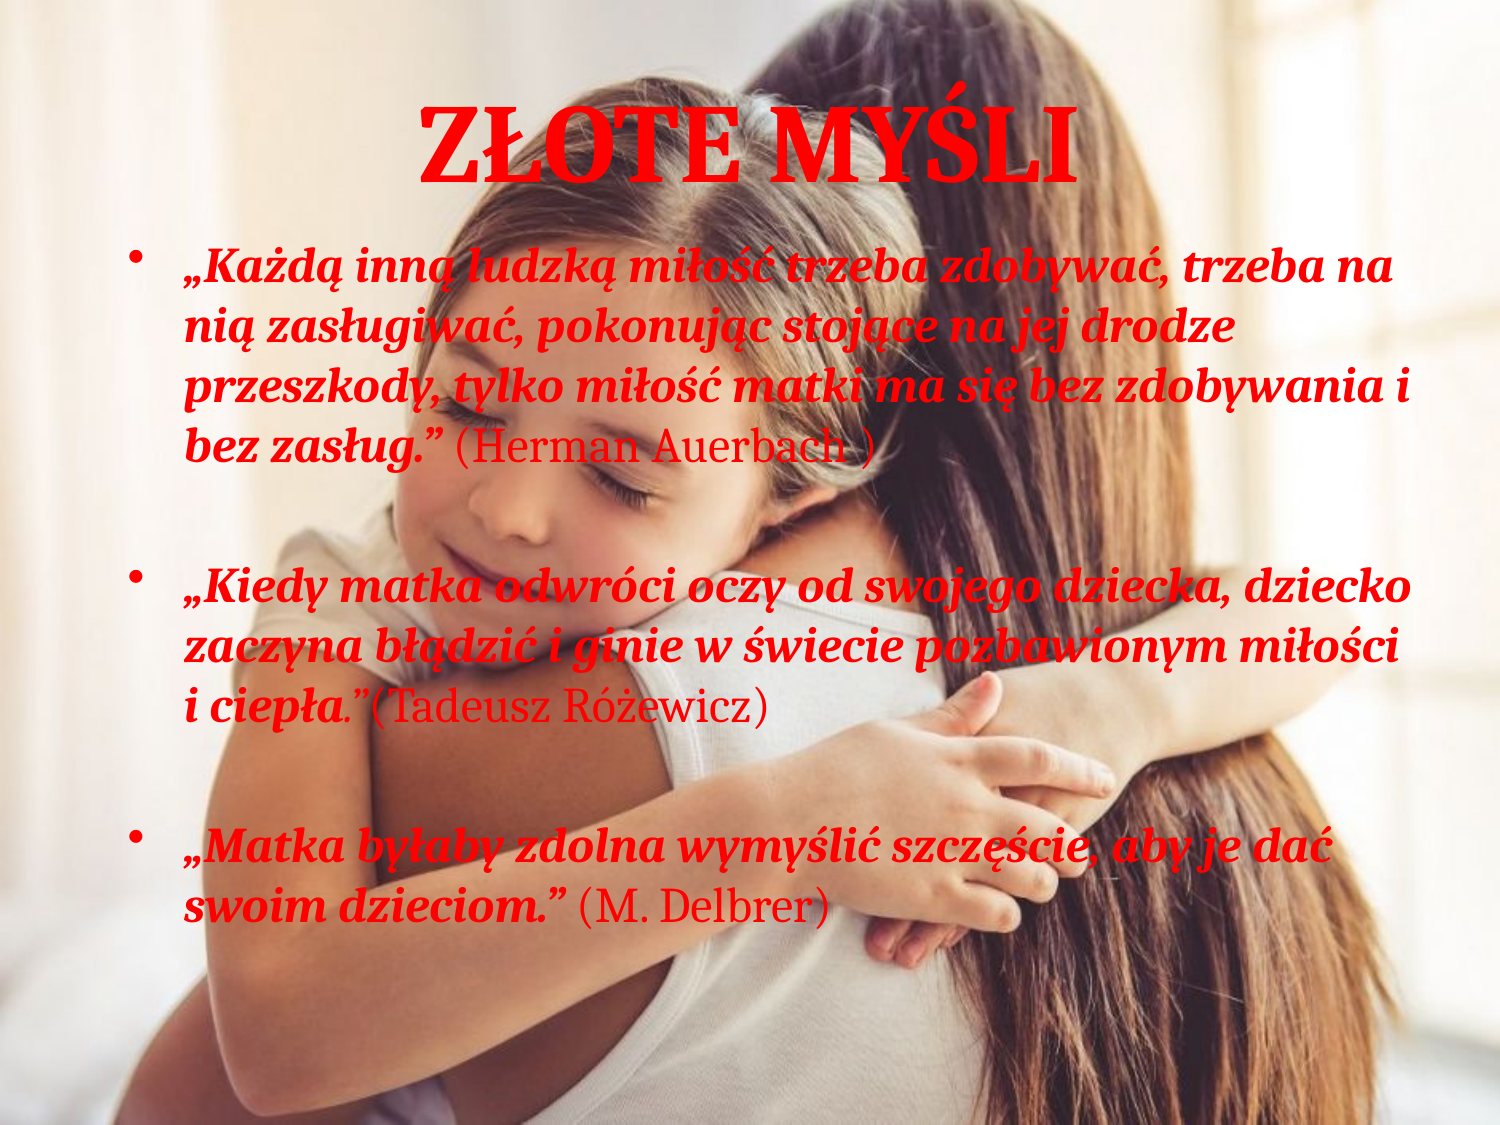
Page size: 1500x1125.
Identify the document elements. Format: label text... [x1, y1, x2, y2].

list „Każdą inną ludzką miłość trzeba zdobywać, trzeba na nią zasługiwać, pokonując stojące na jej drodze przeszkody, tylko miłość matki ma się bez zdobywania i bez zasług.” (Herman Auerbach ) „Kiedy matka odwróci oczy od swojego dziecka, dziecko zaczyna błądzić i ginie w świecie pozbawionym miłości i ciepła.”(Tadeusz Różewicz) „Matka byłaby zdolna wymyślić szczęście, aby je dać swoim dzieciom.” (M. Delbrer) [112, 224, 1438, 963]
title ZŁOTE MYŚLI [112, 50, 1388, 224]
picture [0, 0, 1500, 1125]
